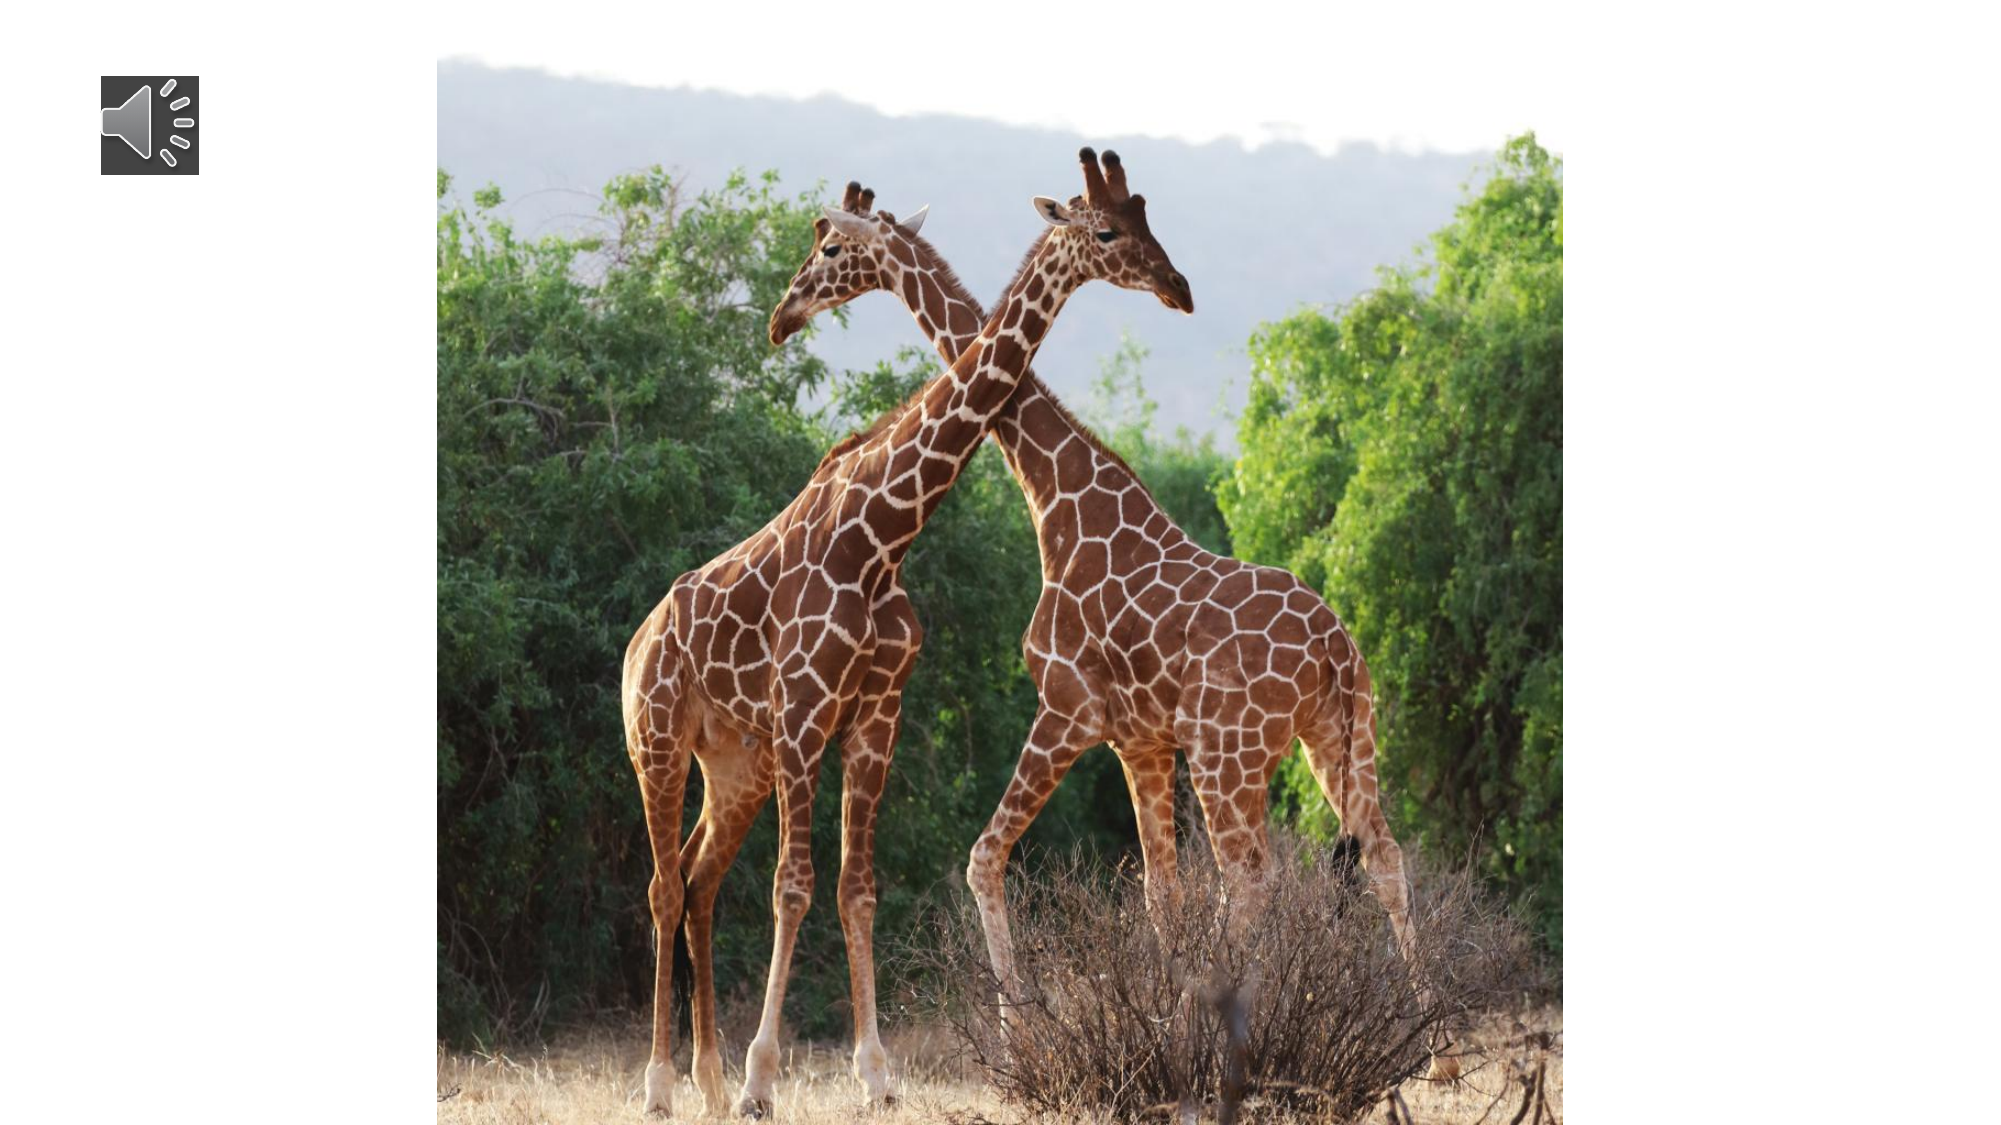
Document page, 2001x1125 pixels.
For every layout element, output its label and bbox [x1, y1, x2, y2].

picture [99, 75, 200, 176]
picture [437, 0, 1563, 1125]
